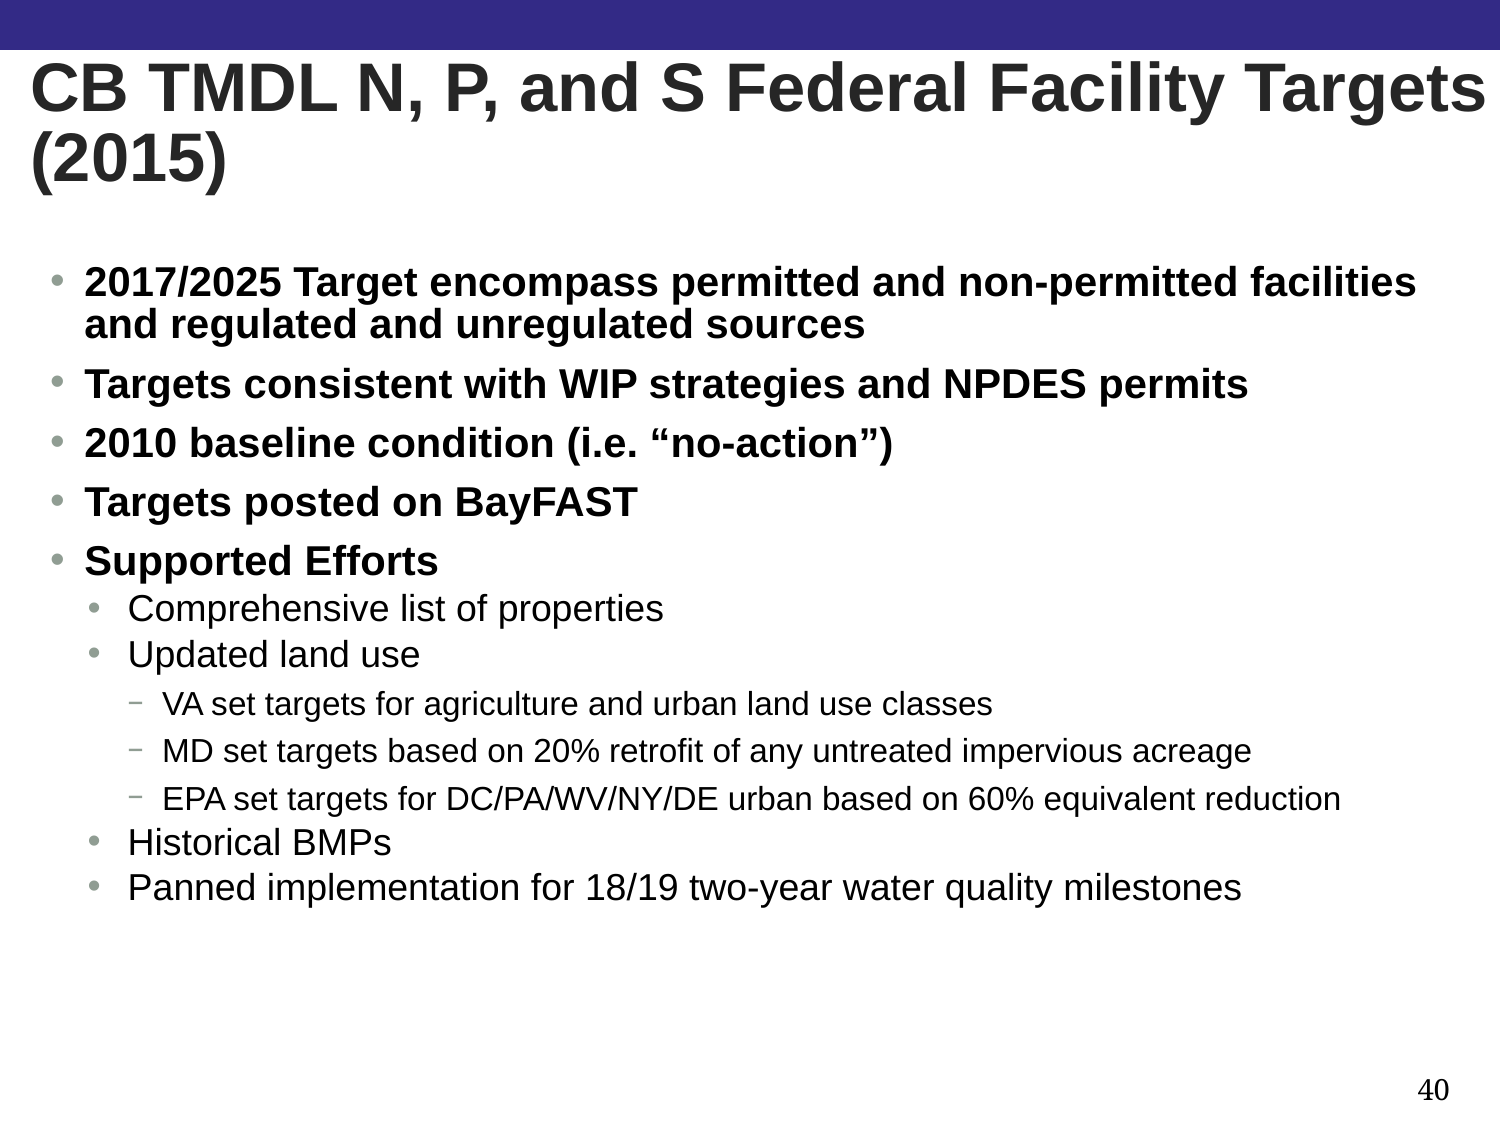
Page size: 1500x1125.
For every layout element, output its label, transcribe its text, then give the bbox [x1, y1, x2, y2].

list 2017/2025 Target encompass permitted and non-permitted facilities and regulated and unregulated sources Targets consistent with WIP strategies and NPDES permits 2010 baseline condition (i.e. “no-action”) Targets posted on BayFAST Supported Efforts Comprehensive list of properties Updated land use VA set targets for agriculture and urban land use classes MD set targets based on 20% retrofit of any untreated impervious acreage EPA set targets for DC/PA/WV/NY/DE urban based on 60% equivalent reduction Historical BMPs Panned implementation for 18/19 two-year water quality milestones [50, 262, 1450, 1050]
text_box CB TMDL N, P, and S Federal Facility Targets (2015) [0, 50, 1500, 201]
slide_number 40 [1387, 1072, 1450, 1110]
